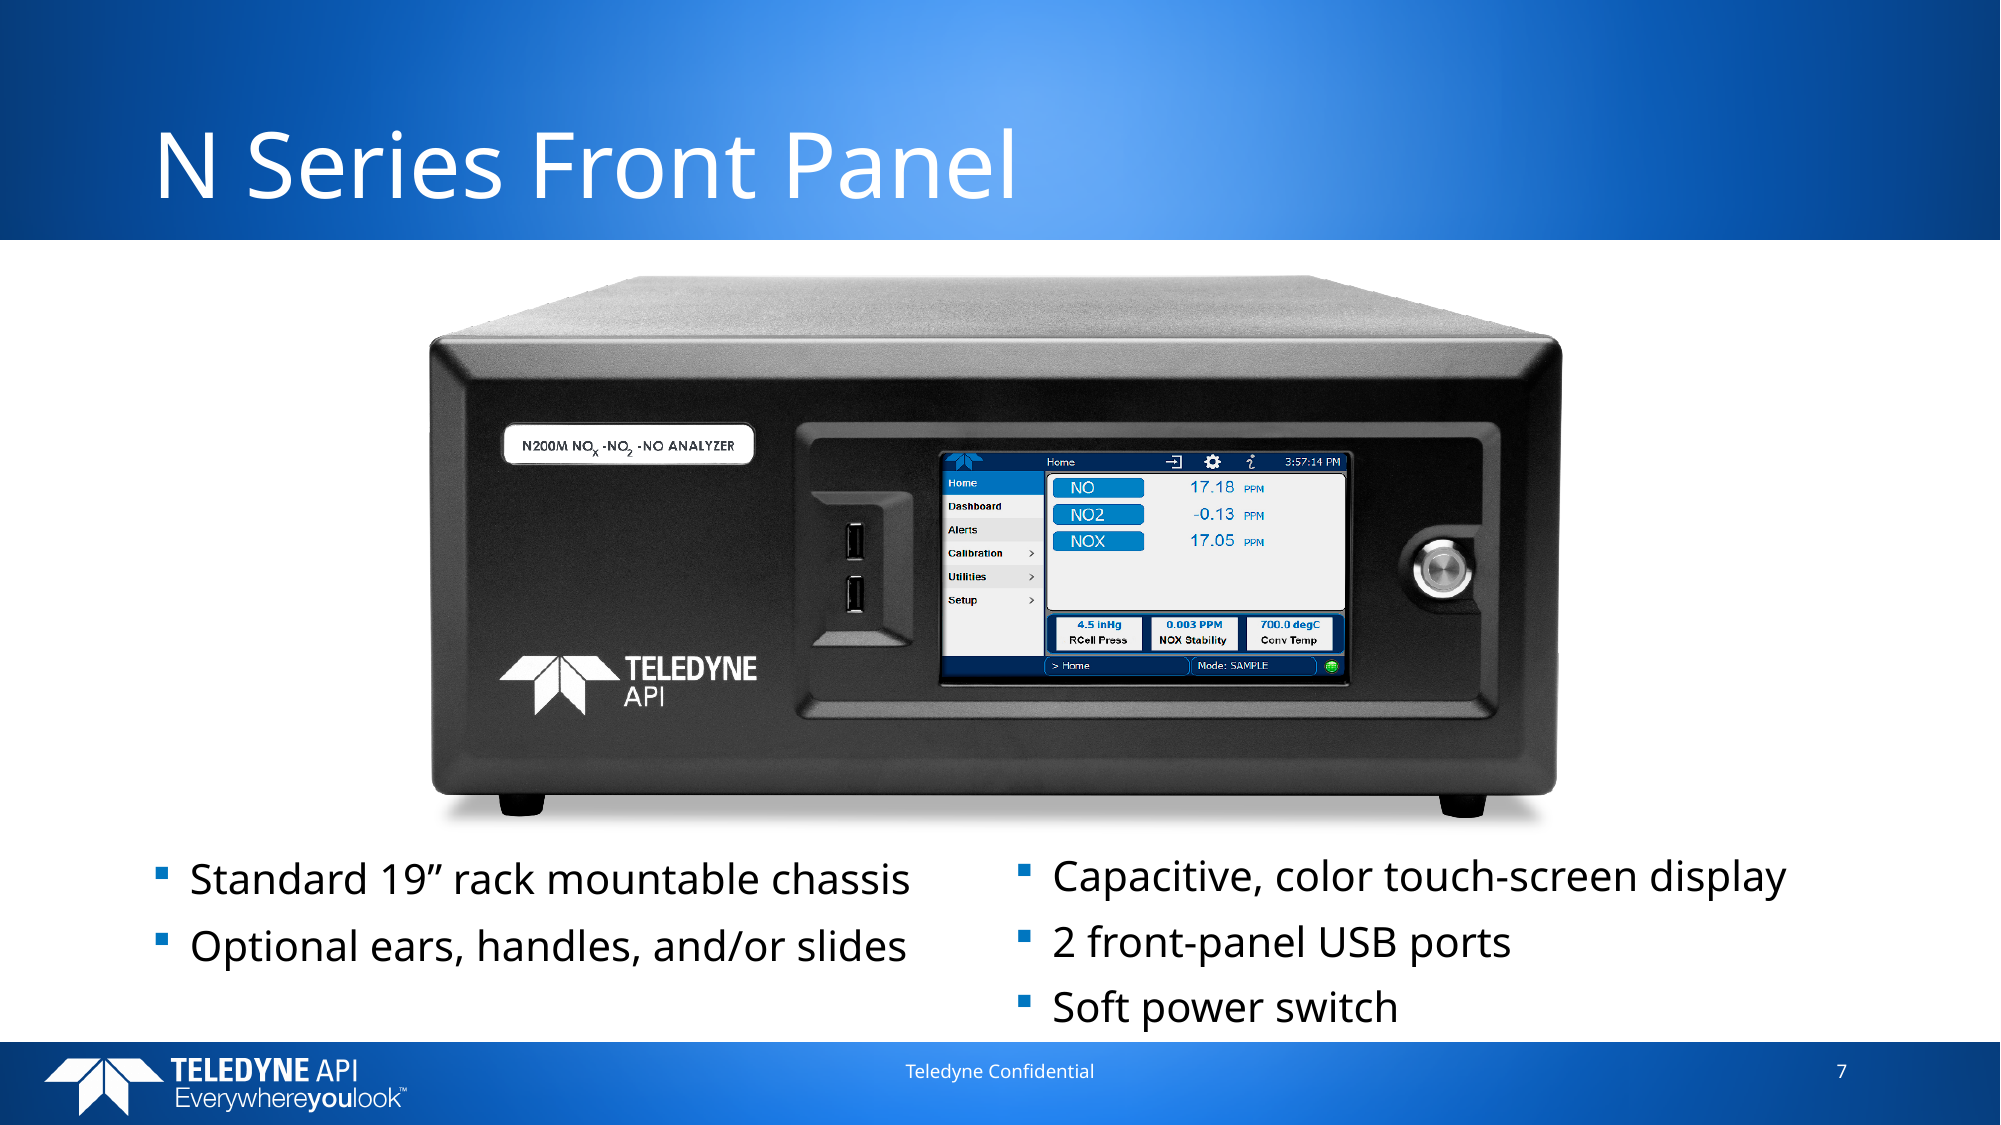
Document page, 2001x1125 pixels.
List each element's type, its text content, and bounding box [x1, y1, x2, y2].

picture [360, 215, 1640, 869]
picture [0, 1042, 2000, 1125]
slide_number 7 [1412, 1042, 1863, 1103]
title N Series Front Panel [137, 59, 1863, 278]
list Standard 19” rack mountable chassis Optional ears, handles, and/or slides [137, 851, 1000, 1014]
text_box Capacitive, color touch-screen display 2 front-panel USB ports Soft power switch [999, 847, 1863, 1010]
footer Teledyne Confidential [662, 1042, 1338, 1103]
picture [0, 0, 2000, 240]
